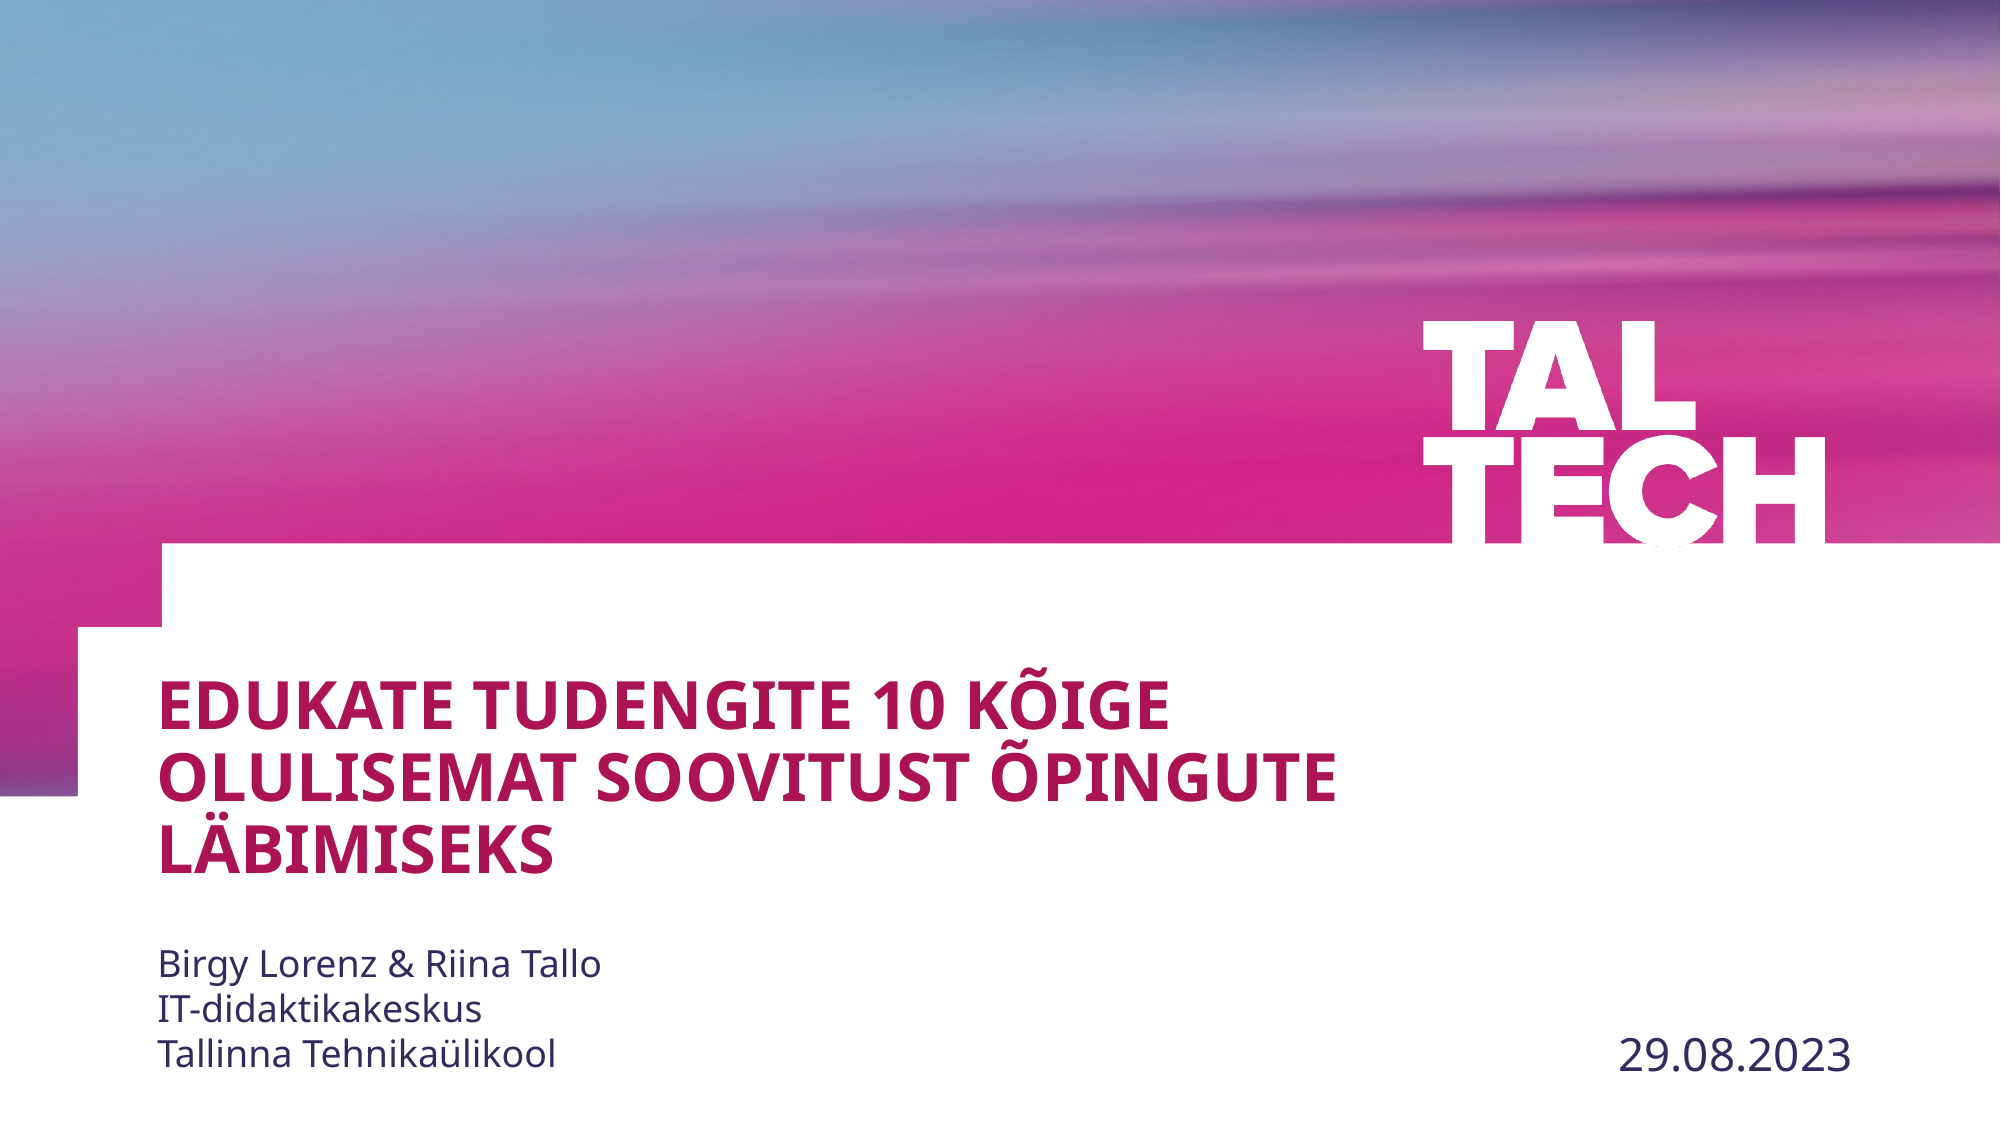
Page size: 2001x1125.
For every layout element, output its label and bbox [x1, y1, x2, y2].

text_box [0, 321, 2000, 1125]
picture [0, 0, 2000, 321]
